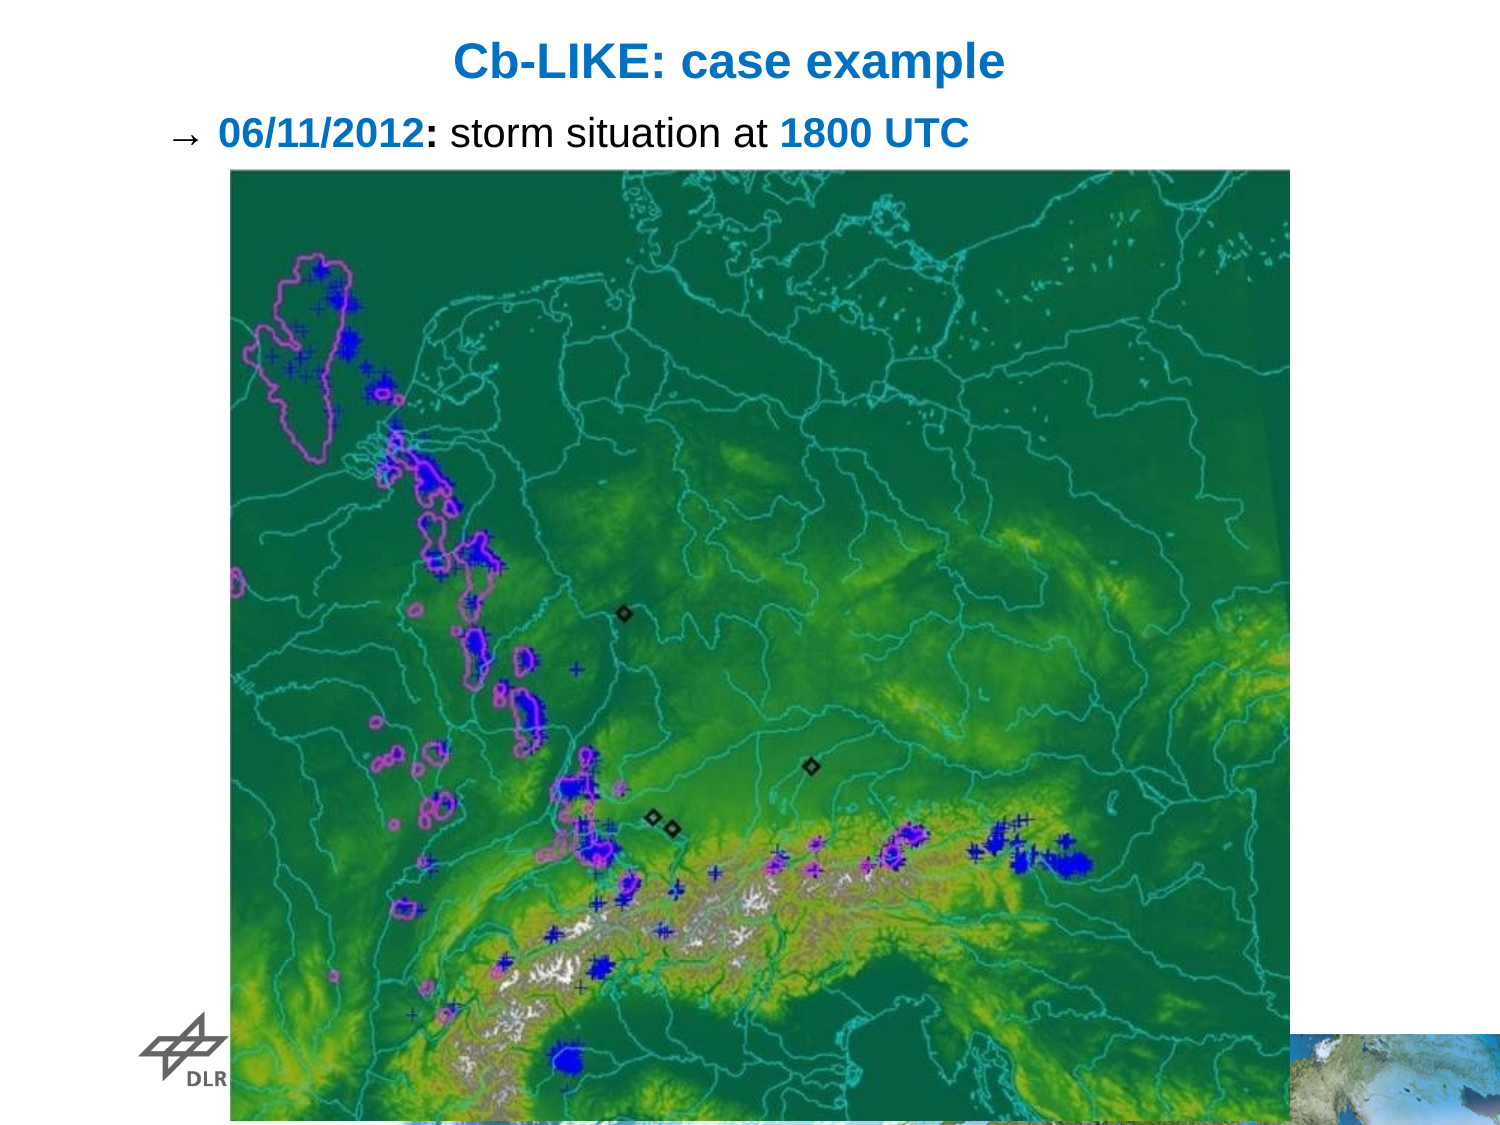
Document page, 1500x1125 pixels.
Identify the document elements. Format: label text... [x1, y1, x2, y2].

text_box Cb-LIKE: case example → 06/11/2012: storm situation at 1800 UTC [0, 26, 1459, 165]
picture [0, 168, 1500, 1125]
